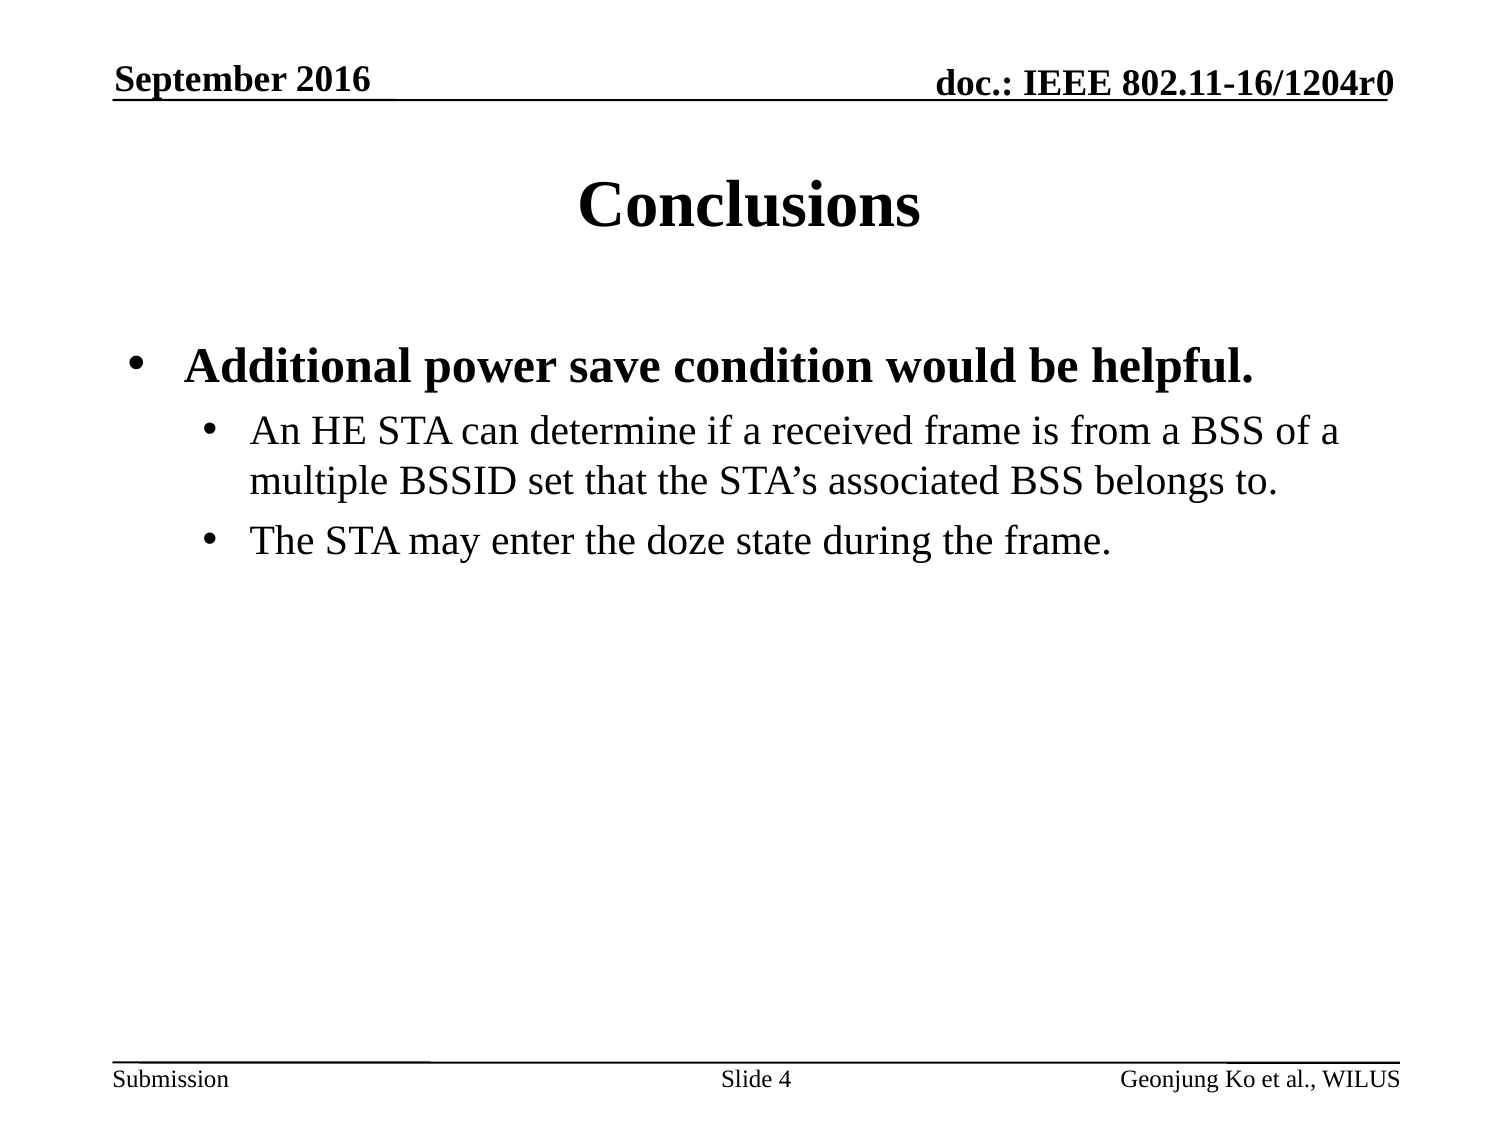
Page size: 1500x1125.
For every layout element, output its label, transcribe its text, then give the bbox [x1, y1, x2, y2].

slide_number Slide 4 [712, 1061, 800, 1123]
list Additional power save condition would be helpful. An HE STA can determine if a received frame is from a BSS of a multiple BSSID set that the STA’s associated BSS belongs to. The STA may enter the doze state during the frame. [112, 324, 1388, 1000]
footer Geonjung Ko et al., WILUS [878, 1061, 1402, 1093]
title Conclusions [112, 112, 1388, 288]
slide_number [114, 54, 423, 100]
